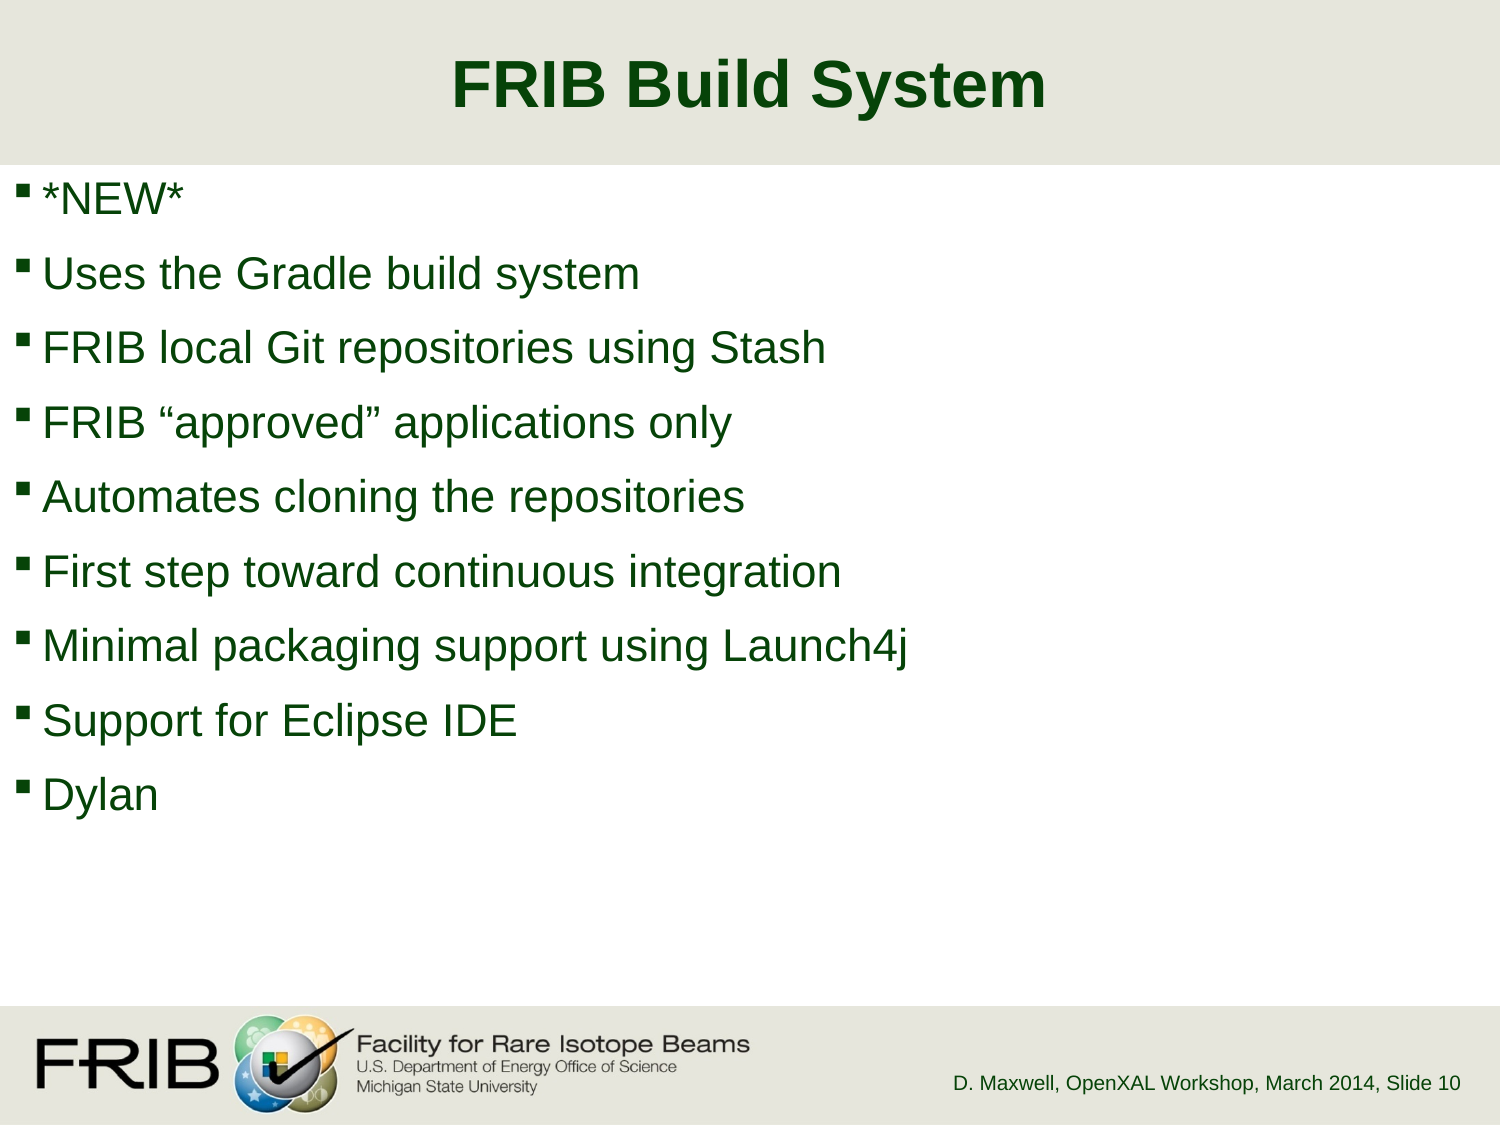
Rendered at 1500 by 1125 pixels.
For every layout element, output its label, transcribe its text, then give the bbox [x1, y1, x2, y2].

slide_number , Slide 10 [1374, 1042, 1500, 1103]
picture [0, 0, 1500, 165]
footer D. Maxwell, OpenXAL Workshop, March 2014 [679, 1042, 1374, 1103]
title FRIB Build System [11, 46, 1489, 128]
list *NEW* Uses the Gradle build system FRIB local Git repositories using Stash FRIB “approved” applications only Automates cloning the repositories First step toward continuous integration Minimal packaging support using Launch4j Support for Eclipse IDE Dylan [12, 174, 1488, 1000]
picture [0, 1006, 1500, 1125]
